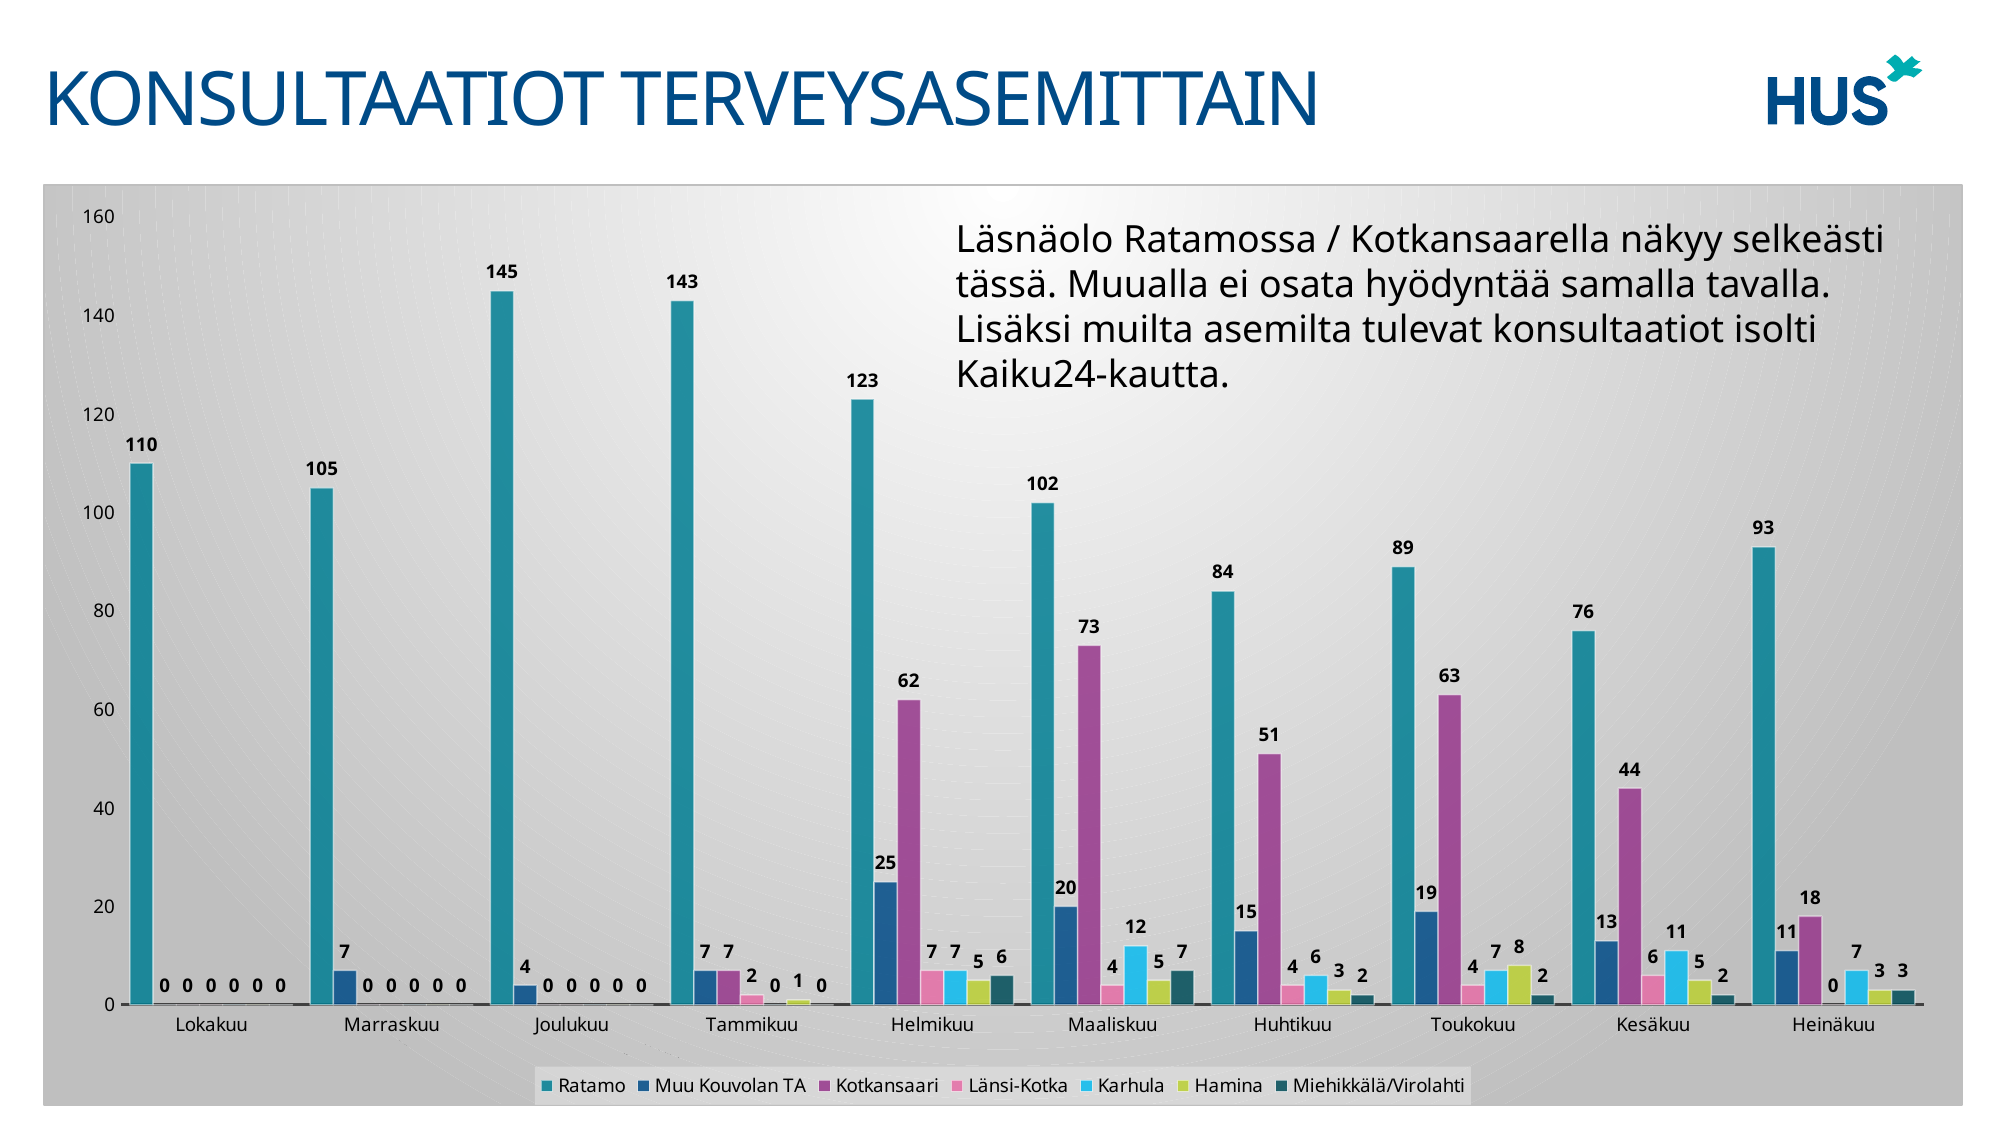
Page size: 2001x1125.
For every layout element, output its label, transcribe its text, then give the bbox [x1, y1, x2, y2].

title Konsultaatiot Terveysasemittain [43, 60, 1532, 142]
chart [43, 184, 1963, 1106]
